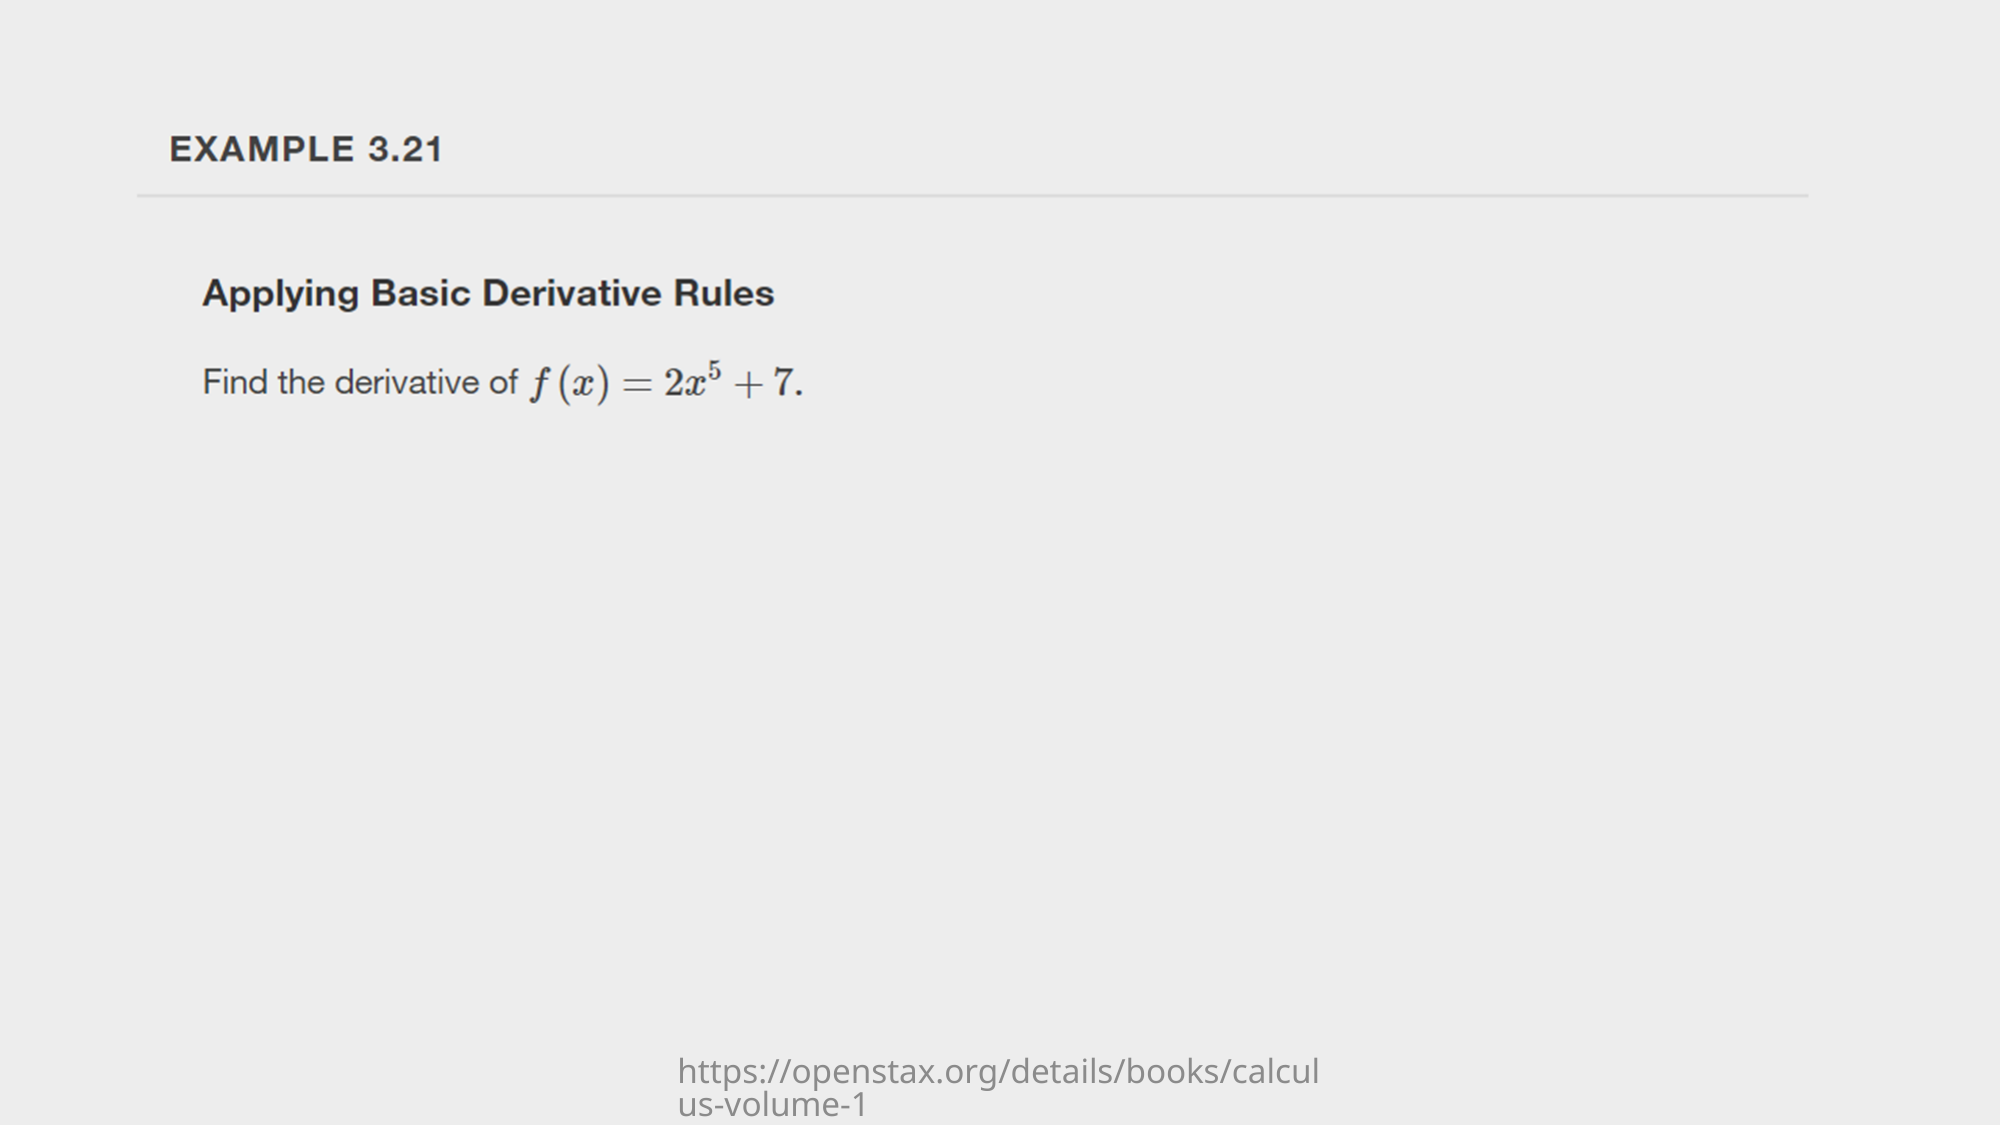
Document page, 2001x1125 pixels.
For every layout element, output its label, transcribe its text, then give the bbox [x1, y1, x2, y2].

footer https://openstax.org/details/books/calculus-volume-1 [662, 1042, 1338, 1103]
picture [112, 100, 1832, 414]
